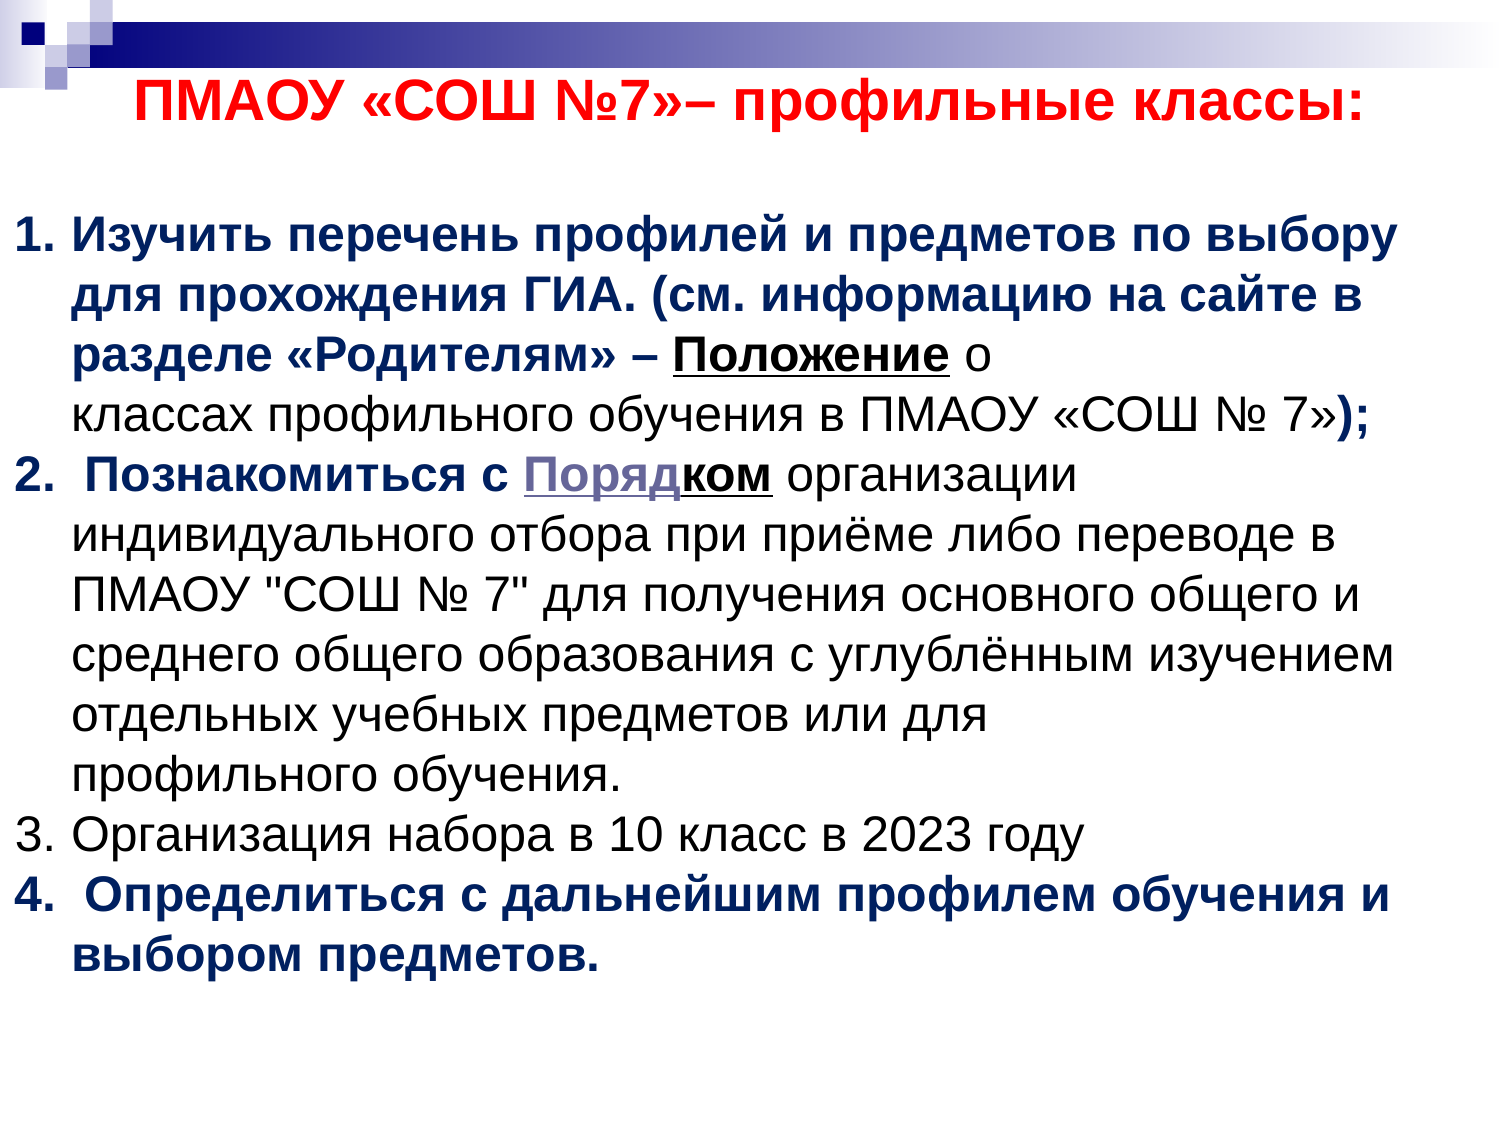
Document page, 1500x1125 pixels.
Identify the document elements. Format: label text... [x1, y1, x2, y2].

text_box ПМАОУ «СОШ №7»– профильные классы: Изучить перечень профилей и предметов по выбору для прохождения ГИА. (см. информацию на сайте в разделе «Родителям» – Положение о классах профильного обучения в ПМАОУ «СОШ № 7»); Познакомиться с Порядком организации индивидуального отбора при приёме либо переводе в ПМАОУ "СОШ № 7" для получения основного общего и среднего общего образования с углублённым изучением отдельных учебных предметов или для профильного обучения. Организация набора в 10 класс в 2023 году Определиться с дальнейшим профилем обучения и выбором предметов. [0, 54, 1500, 990]
